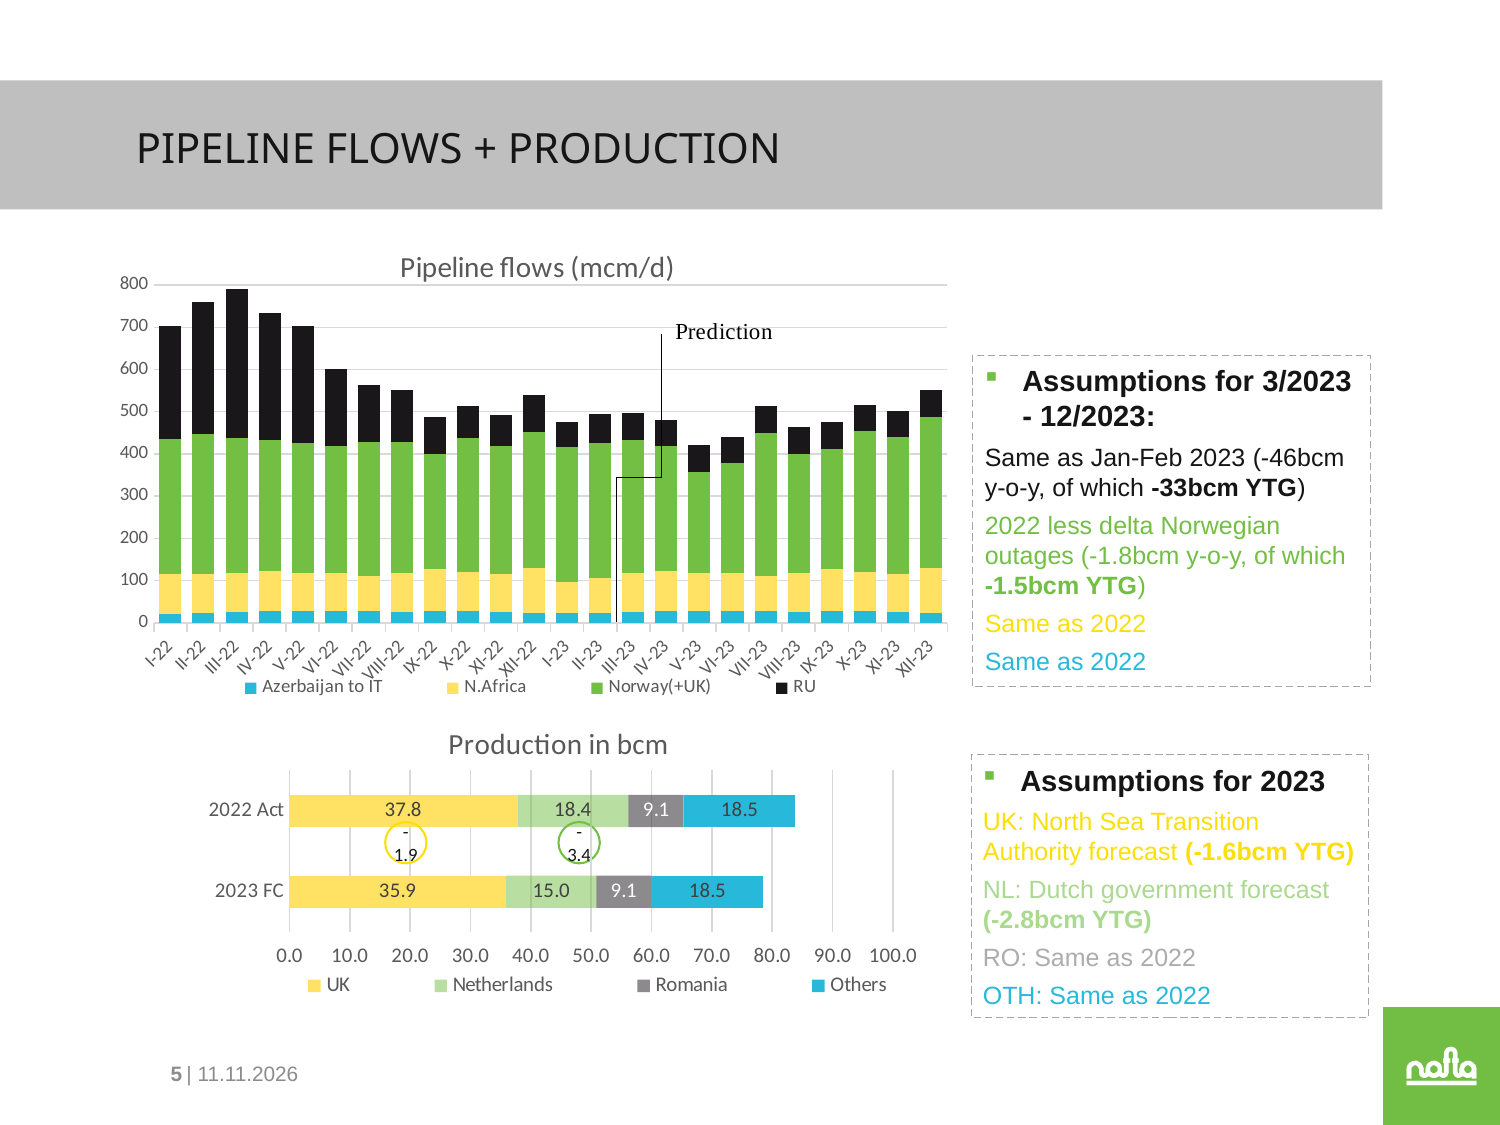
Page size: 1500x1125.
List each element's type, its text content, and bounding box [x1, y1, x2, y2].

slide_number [198, 1042, 509, 1103]
chart [97, 240, 965, 710]
list Pipeline flows + production [0, 80, 1383, 210]
picture [1383, 1007, 1500, 1125]
chart [97, 723, 965, 1004]
slide_number 6 [121, 1042, 198, 1103]
list Assumptions for 3/2023 - 12/2023: Same as Jan-Feb 2023 (-46bcm y-o-y, of which -33bcm YTG) 2022 less delta Norwegian outages (-1.8bcm y-o-y, of which -1.5bcm YTG) Same as 2022 Same as 2022 [972, 355, 1371, 687]
text_box Assumptions for 2023 UK: North Sea Transition Authority forecast (-1.6bcm YTG) NL: Dutch government forecast (-2.8bcm YTG) RO: Same as 2022 OTH: Same as 2022 [971, 754, 1369, 1018]
